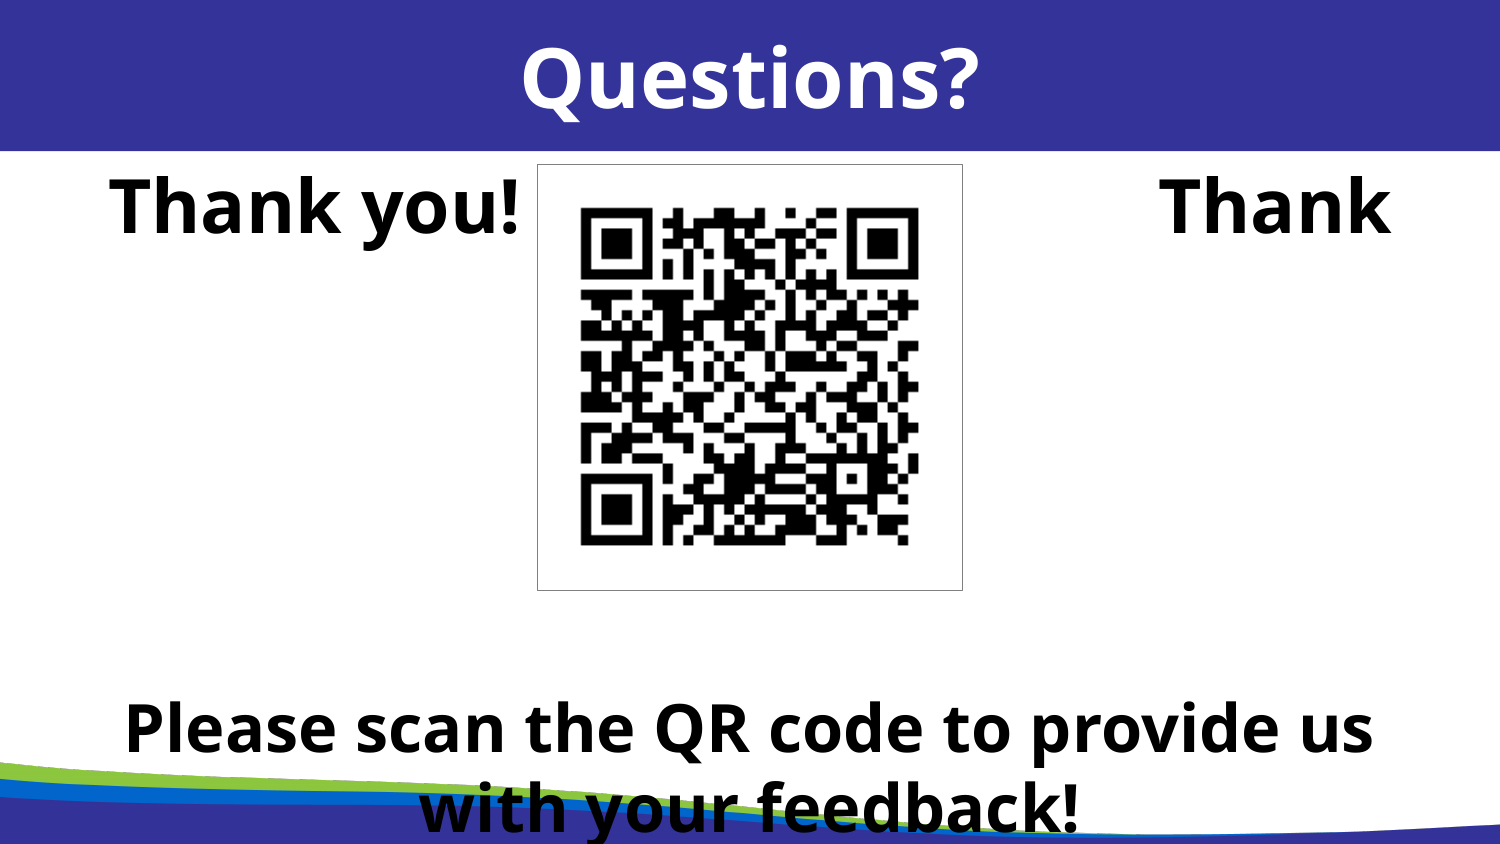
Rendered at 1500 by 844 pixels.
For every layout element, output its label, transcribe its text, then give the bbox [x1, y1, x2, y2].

picture [0, 754, 1500, 844]
picture [537, 164, 963, 590]
text_box Thank you! Thank you! Please scan the QR code to provide us with your feedback! [73, 151, 1427, 794]
title Questions? [0, 0, 1500, 150]
